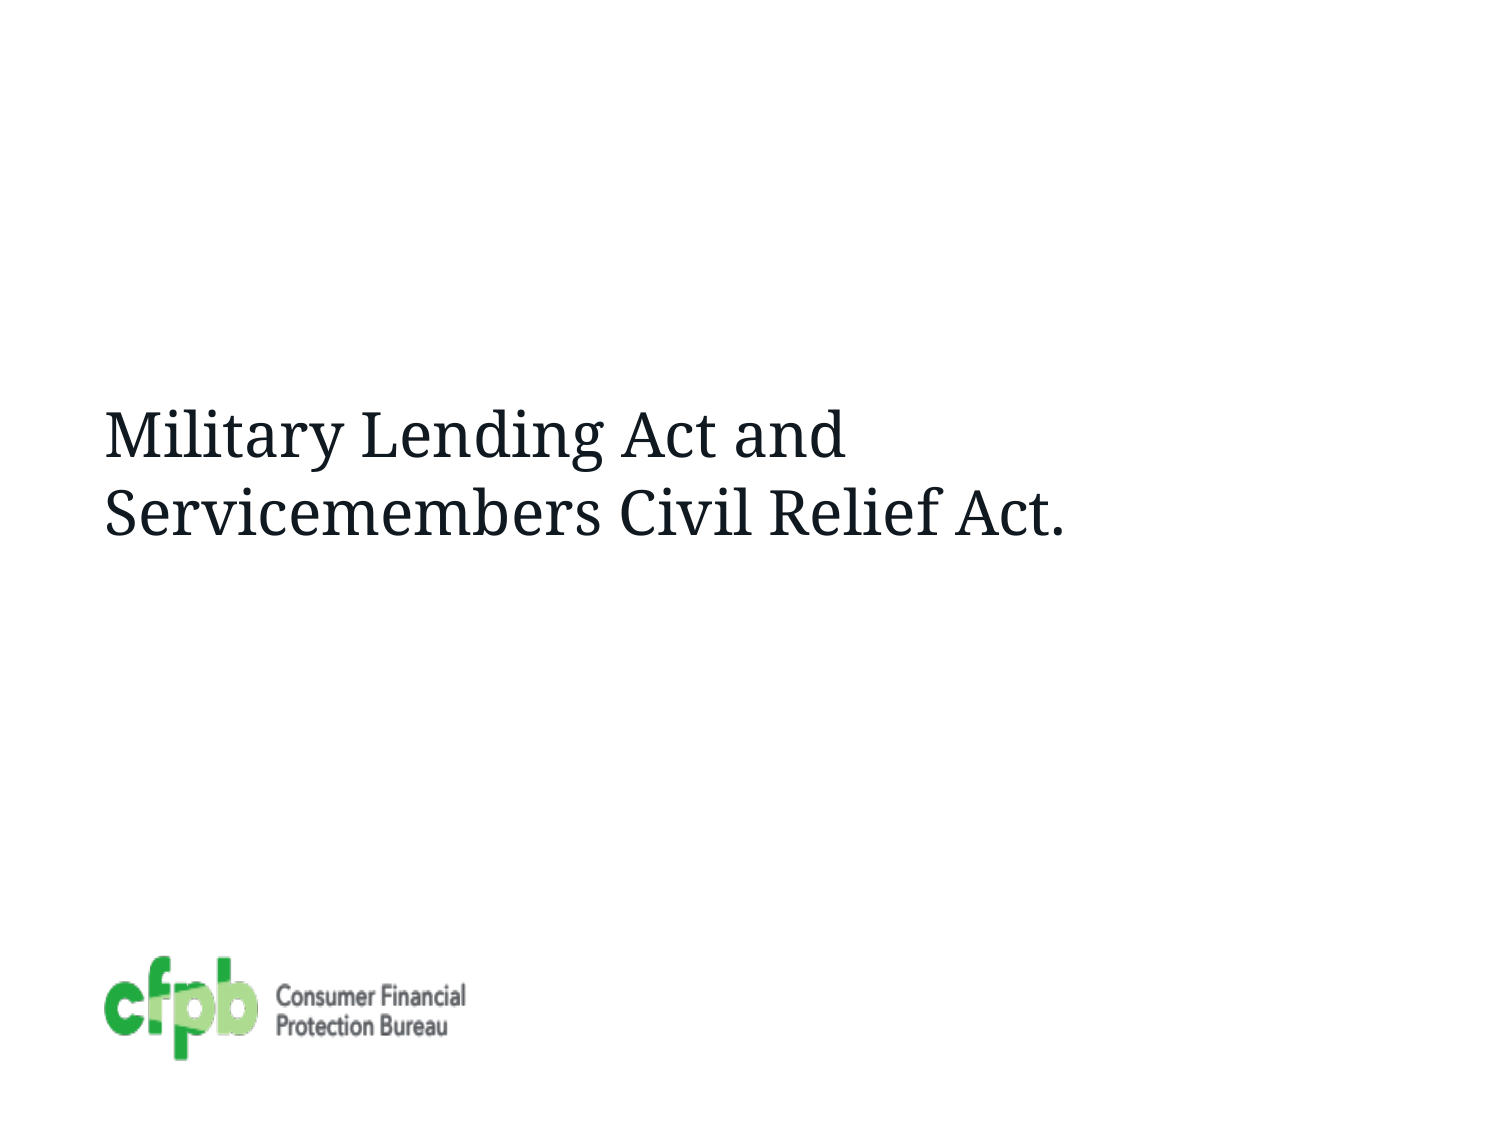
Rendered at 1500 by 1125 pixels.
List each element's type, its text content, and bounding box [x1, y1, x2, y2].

title Military Lending Act and Servicemembers Civil Relief Act. [93, 415, 1293, 525]
